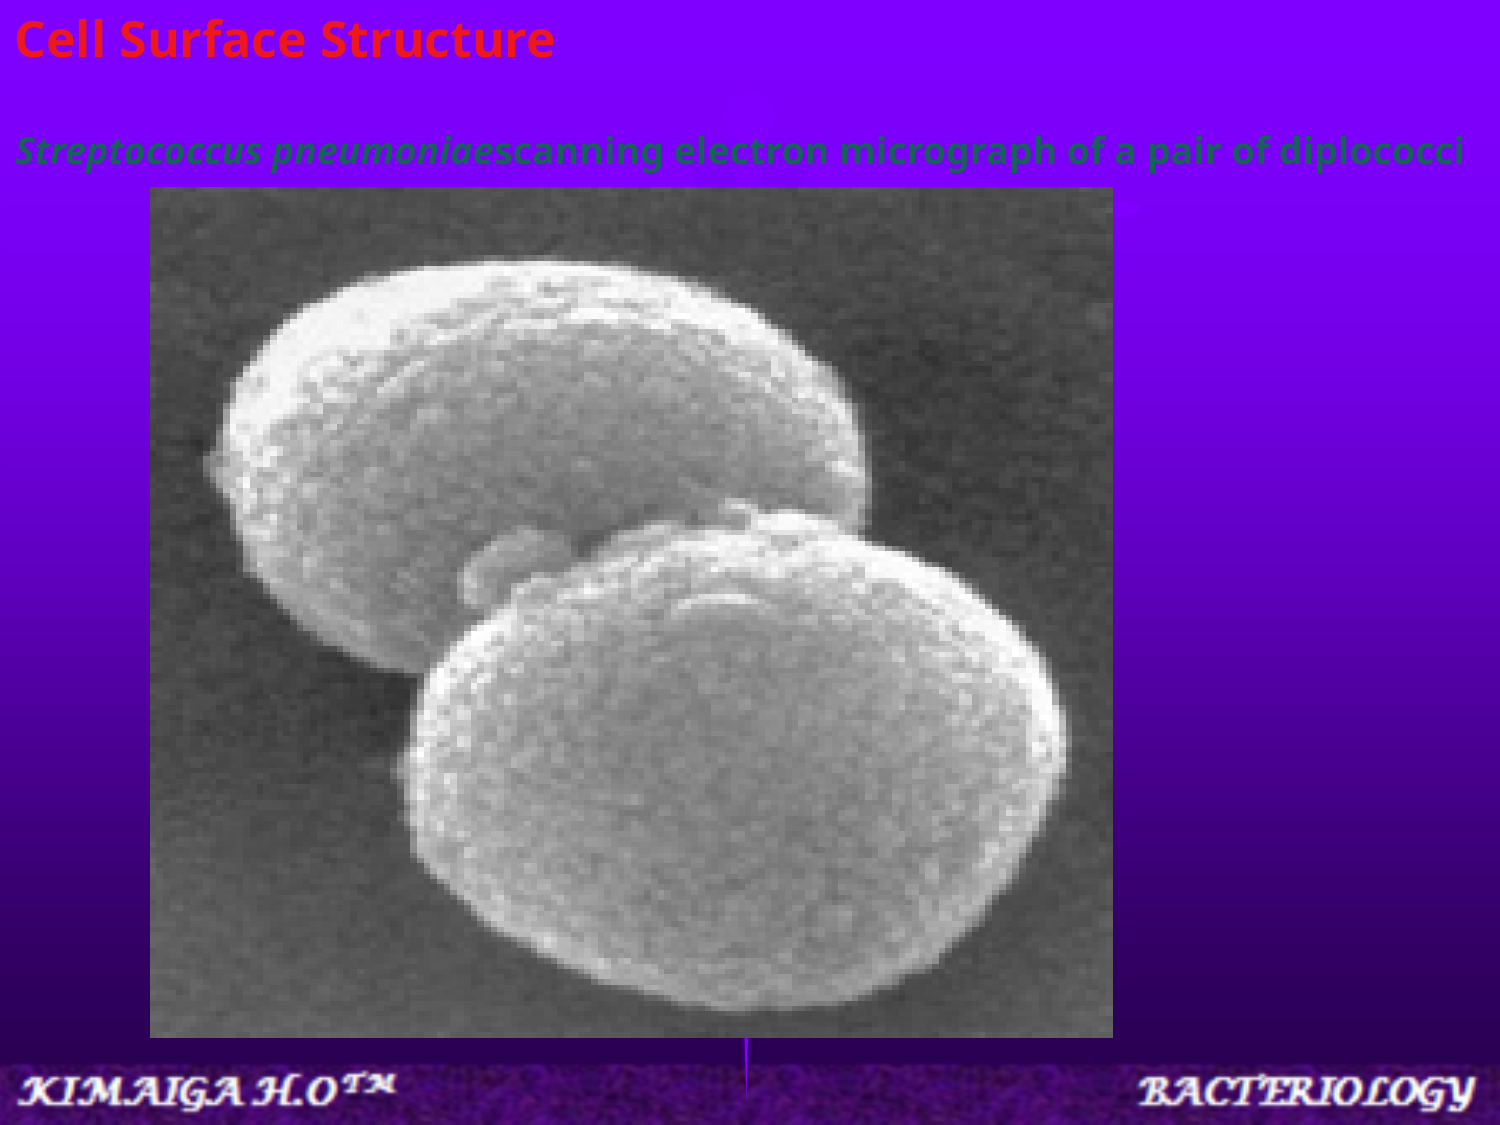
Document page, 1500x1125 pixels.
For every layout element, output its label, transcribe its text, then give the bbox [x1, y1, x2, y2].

picture [0, 180, 1500, 1125]
text_box Cell Surface Structure Streptococcus pneumoniaescanning electron micrograph of a pair of diplococci [0, 0, 1500, 180]
